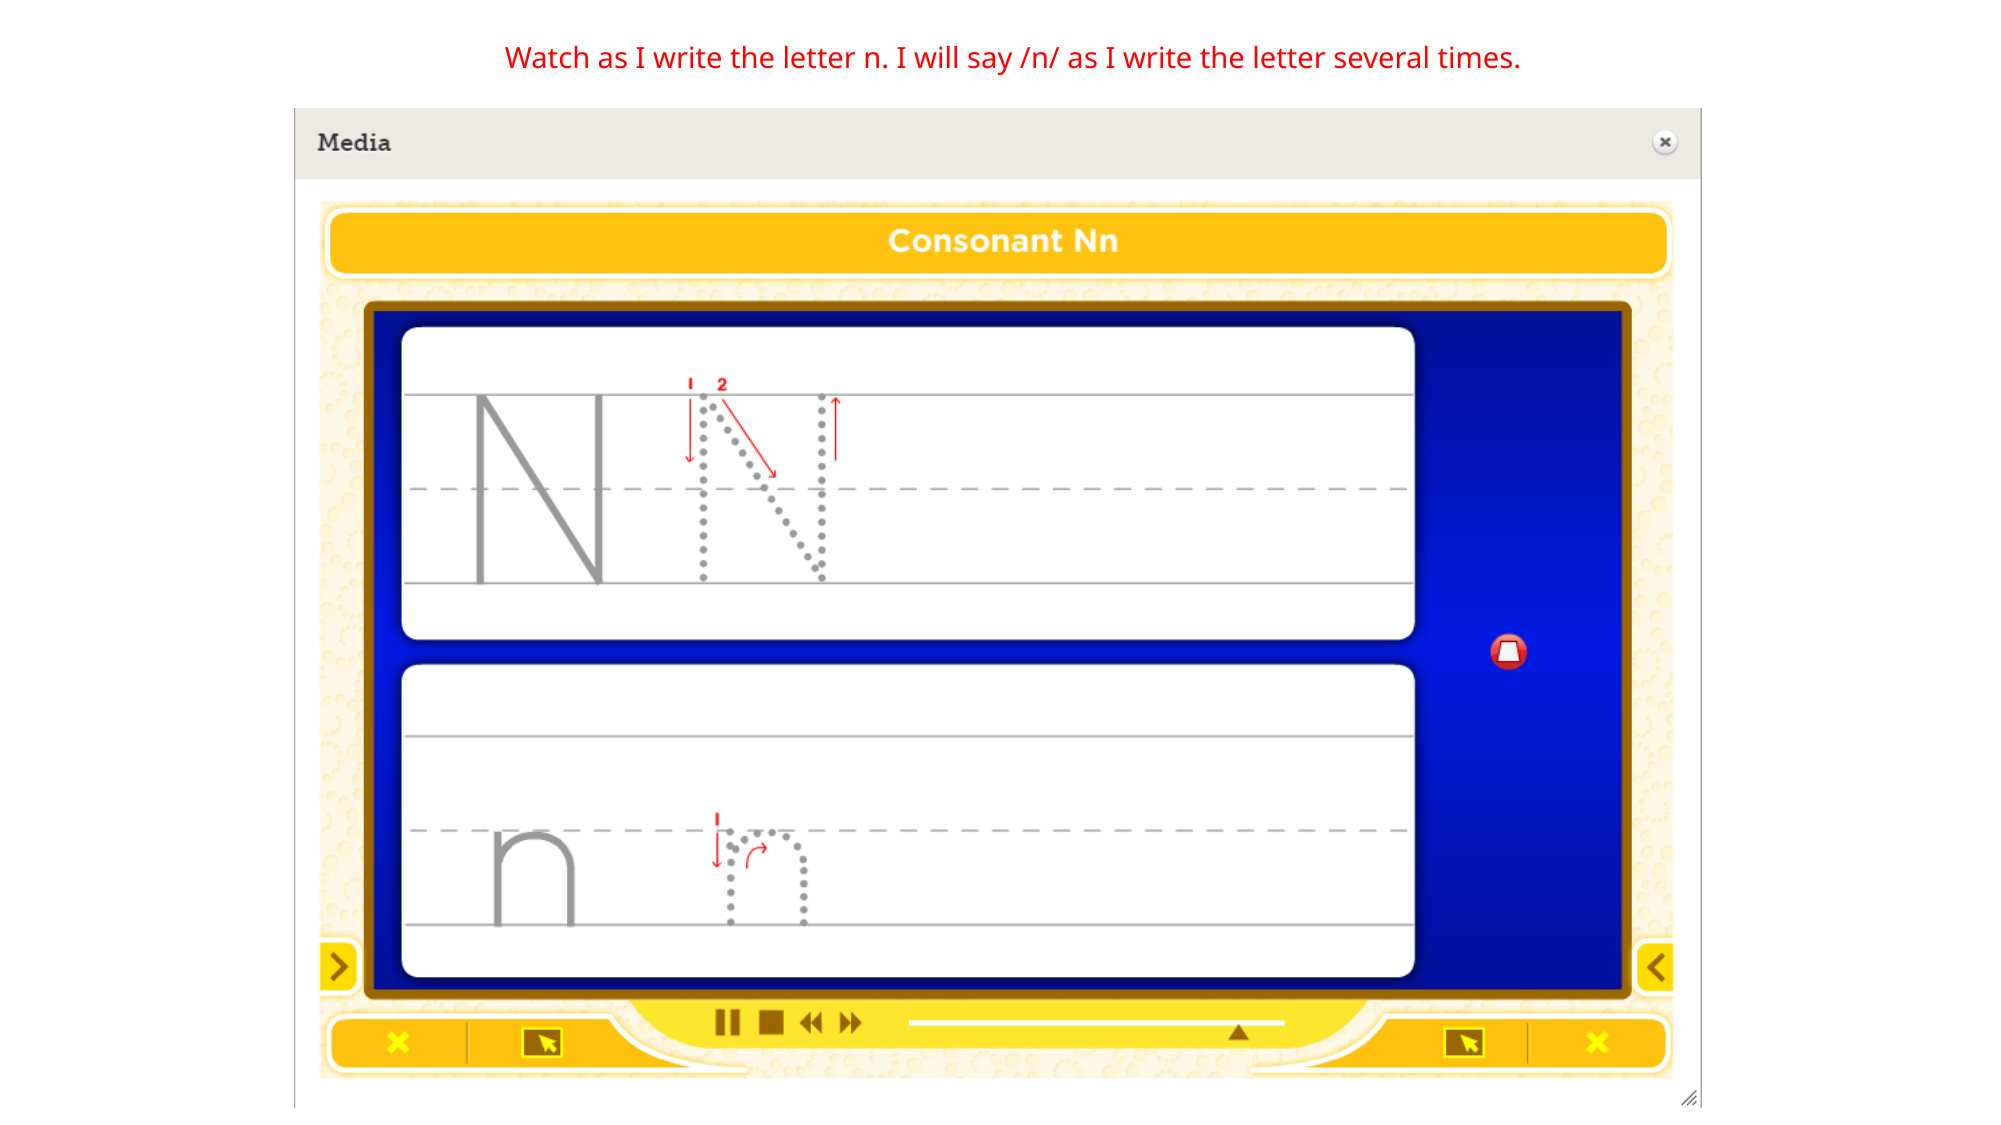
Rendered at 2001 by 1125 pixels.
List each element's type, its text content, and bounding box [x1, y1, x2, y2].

text_box Watch as I write the letter n. I will say /n/ as I write the letter several times. [311, 32, 1715, 82]
picture [294, 108, 1702, 1108]
